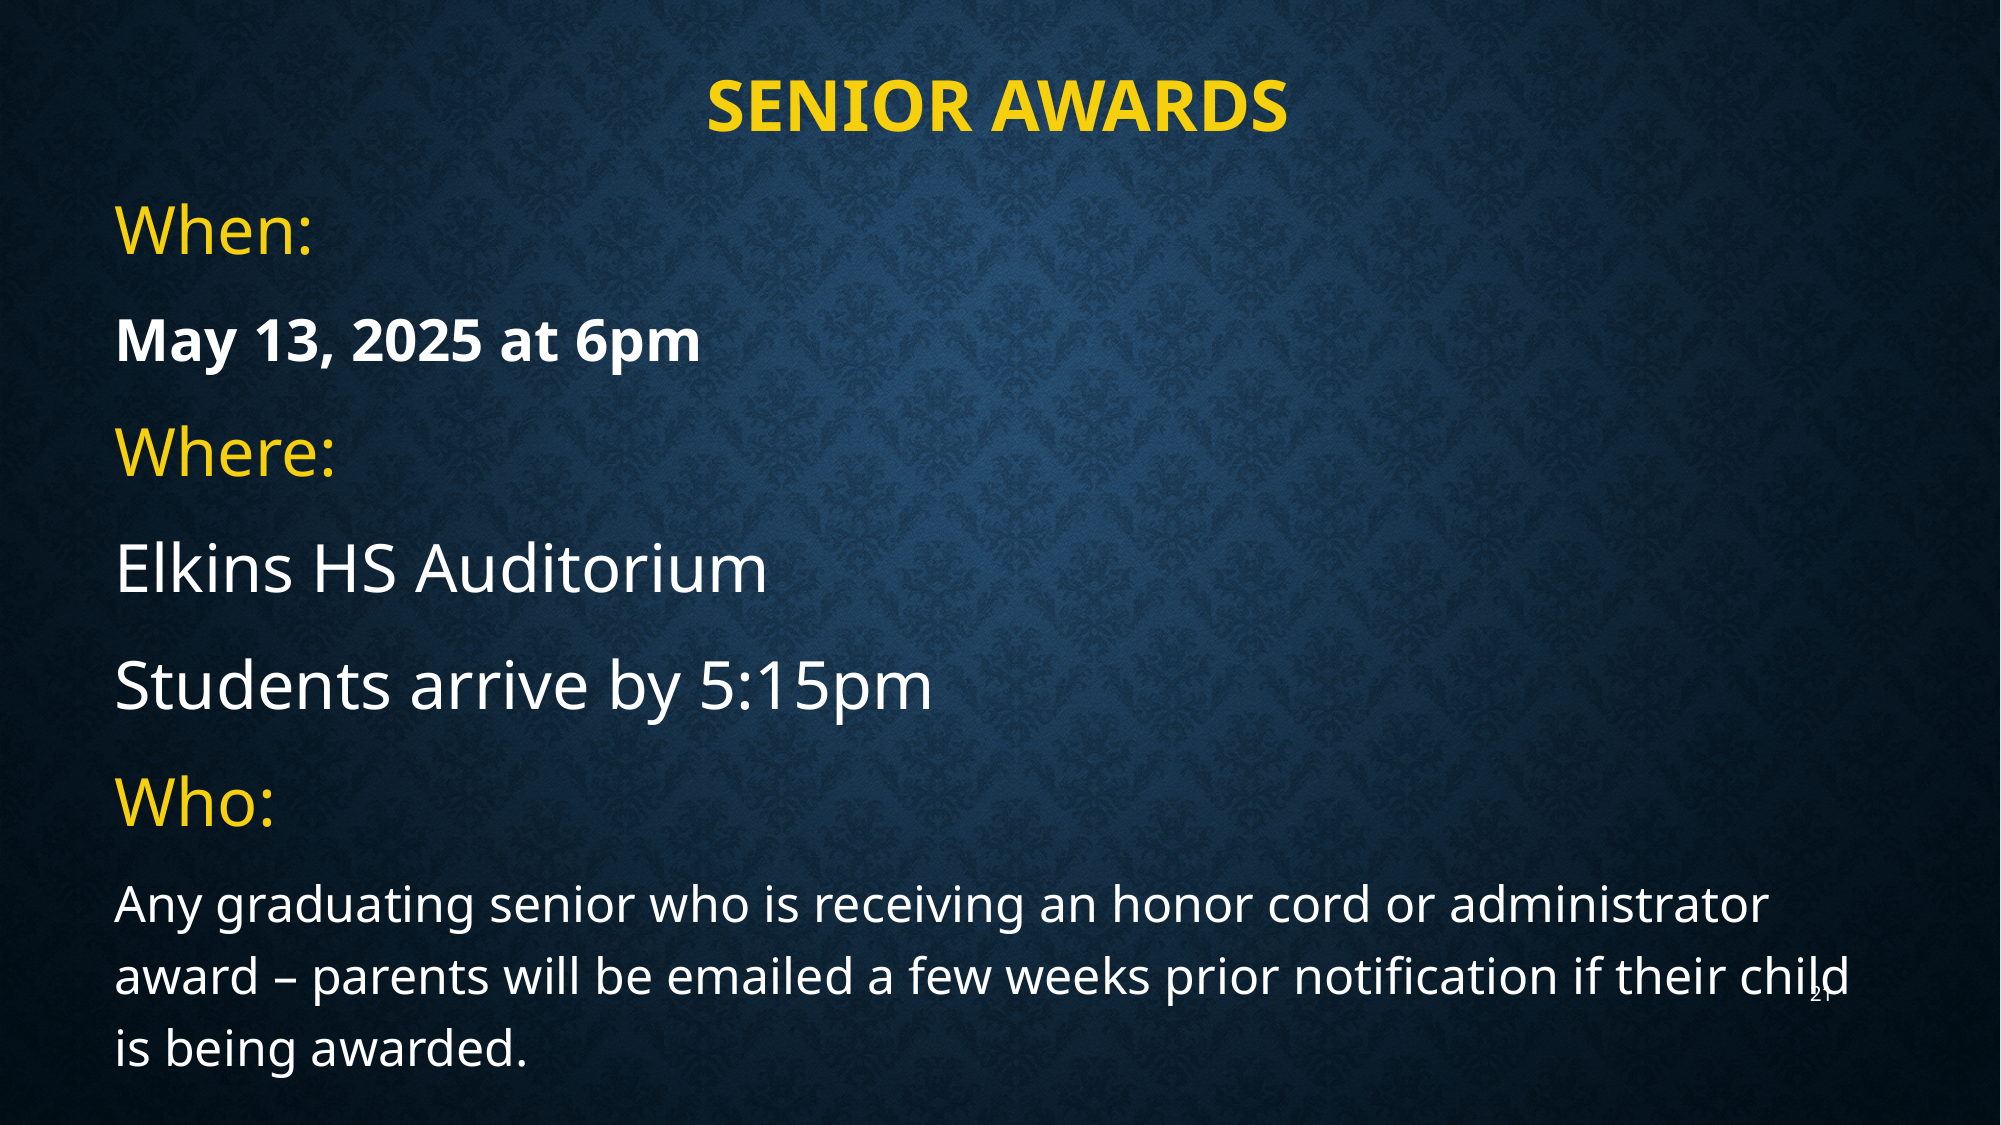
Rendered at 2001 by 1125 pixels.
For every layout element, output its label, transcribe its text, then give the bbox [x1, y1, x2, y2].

title Senior AWARDs [148, 32, 1849, 164]
list When: May 13, 2025 at 6pm Where: Elkins HS Auditorium Students arrive by 5:15pm Who: Any graduating senior who is receiving an honor cord or administrator award – parents will be emailed a few weeks prior notification if their child is being awarded. [99, 164, 1901, 1093]
slide_number 21 [1724, 965, 1849, 1025]
